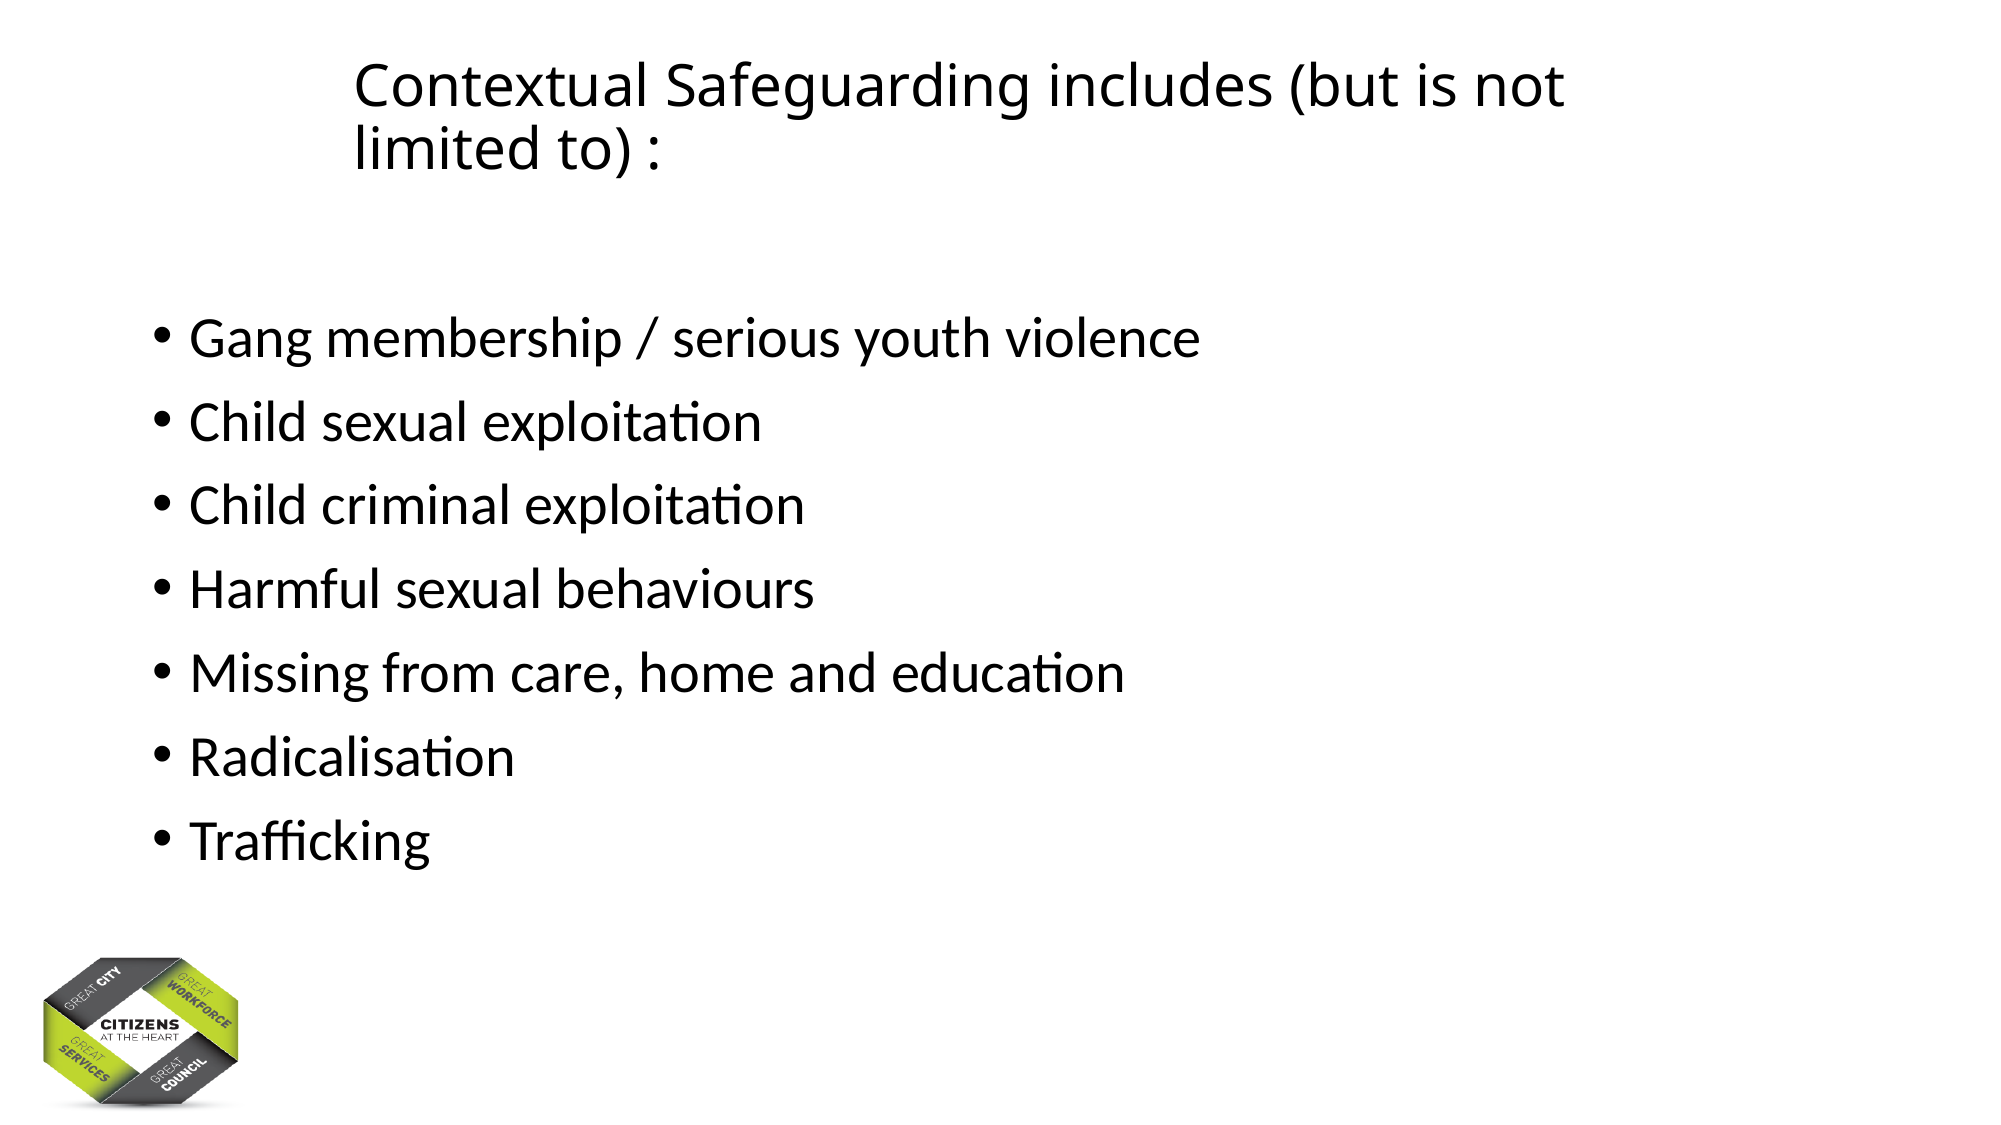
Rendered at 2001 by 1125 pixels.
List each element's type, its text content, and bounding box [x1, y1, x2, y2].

title Contextual Safeguarding includes (but is not limited to) : [338, 30, 1647, 278]
picture [26, 952, 260, 1113]
list Gang membership / serious youth violence Child sexual exploitation Child criminal exploitation Harmful sexual behaviours Missing from care, home and education Radicalisation Trafficking [137, 299, 1863, 1014]
